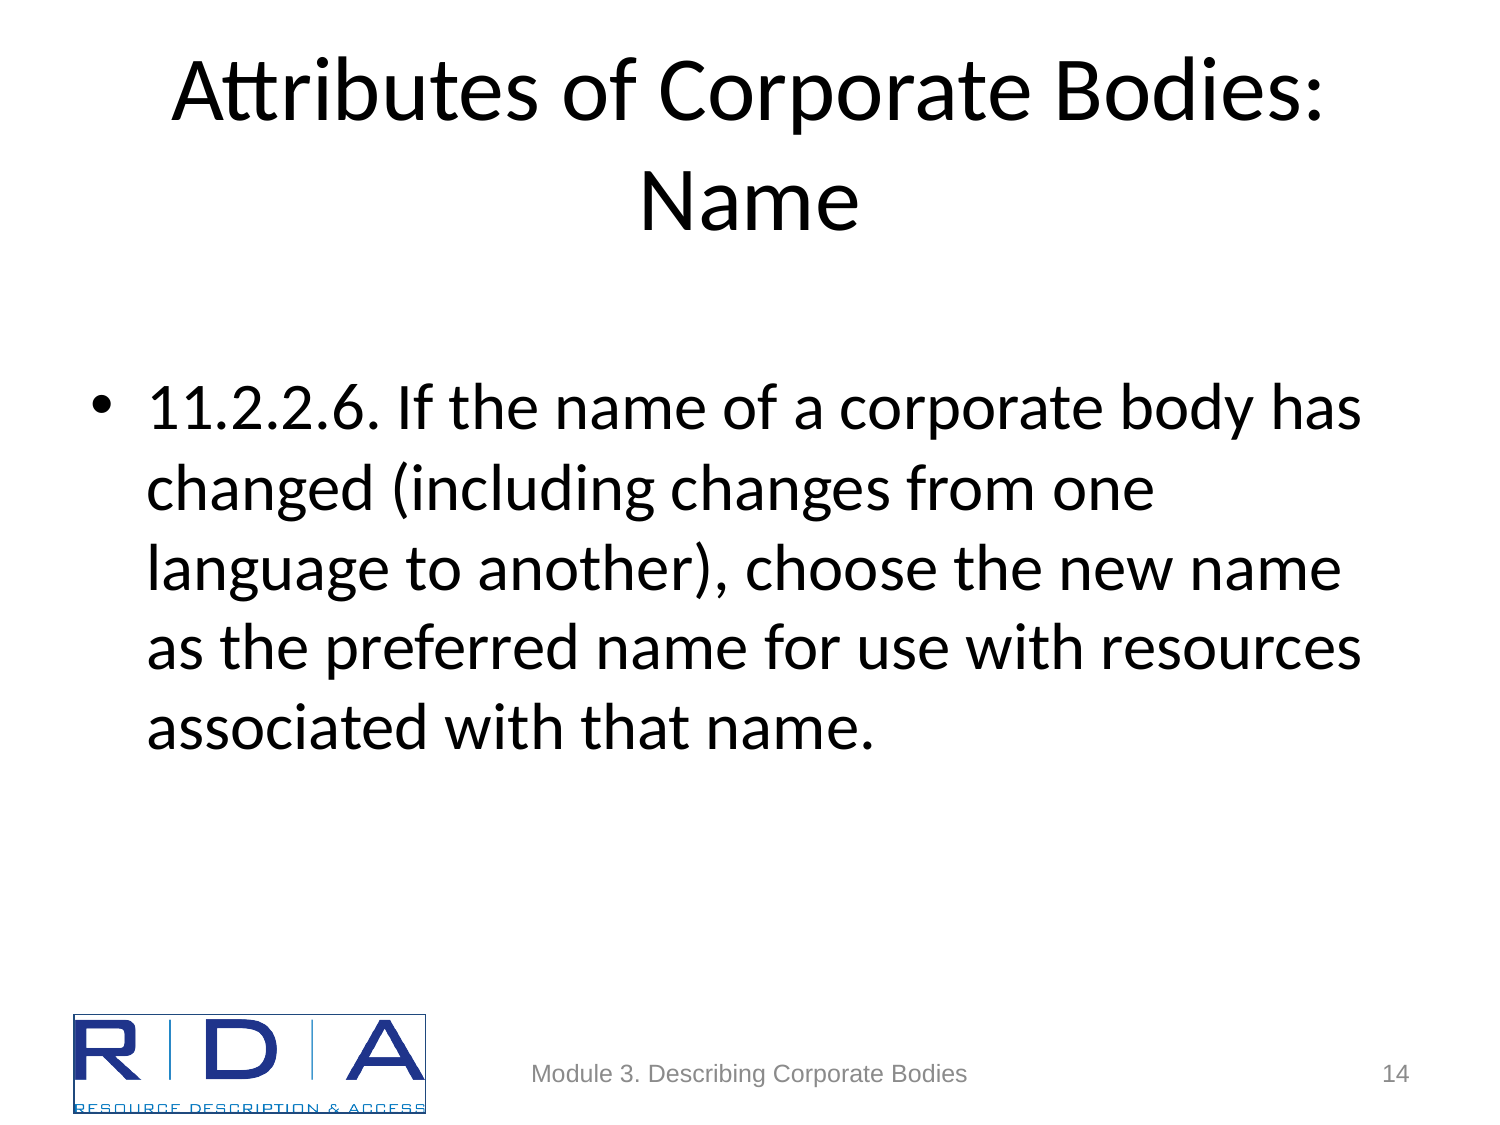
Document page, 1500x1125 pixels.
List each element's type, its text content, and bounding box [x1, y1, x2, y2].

picture [75, 1015, 425, 1112]
footer Module 3. Describing Corporate Bodies [512, 1042, 988, 1103]
list 11.2.2.6. If the name of a corporate body has changed (including changes from one language to another), choose the new name as the preferred name for use with resources associated with that name. [75, 262, 1425, 1005]
title Attributes of Corporate Bodies: Name [75, 45, 1425, 233]
slide_number 14 [1074, 1042, 1425, 1103]
